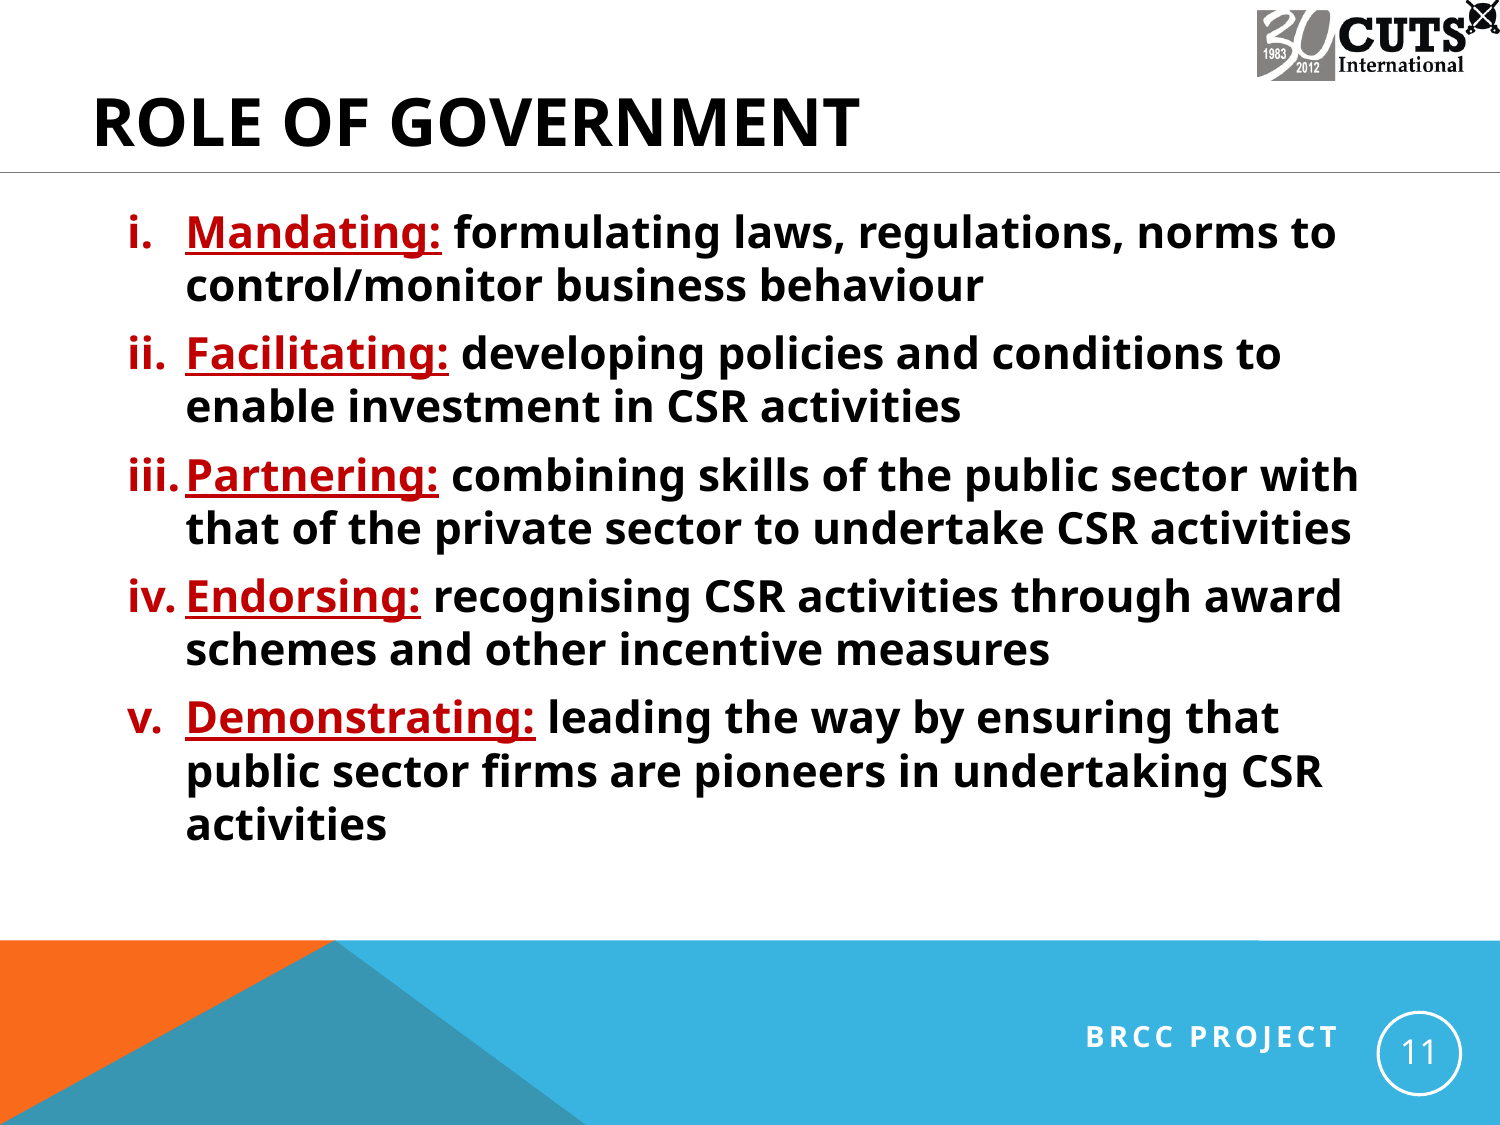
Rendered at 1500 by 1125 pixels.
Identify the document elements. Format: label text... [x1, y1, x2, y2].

slide_number 11 [1376, 1010, 1463, 1097]
picture [1257, 0, 1500, 81]
title Role of government [76, 66, 1311, 173]
footer BRCC Project [577, 999, 1352, 1076]
list Mandating: formulating laws, regulations, norms to control/monitor business behaviour Facilitating: developing policies and conditions to enable investment in CSR activities Partnering: combining skills of the public sector with that of the private sector to undertake CSR activities Endorsing: recognising CSR activities through award schemes and other incentive measures Demonstrating: leading the way by ensuring that public sector firms are pioneers in undertaking CSR activities [112, 196, 1389, 905]
